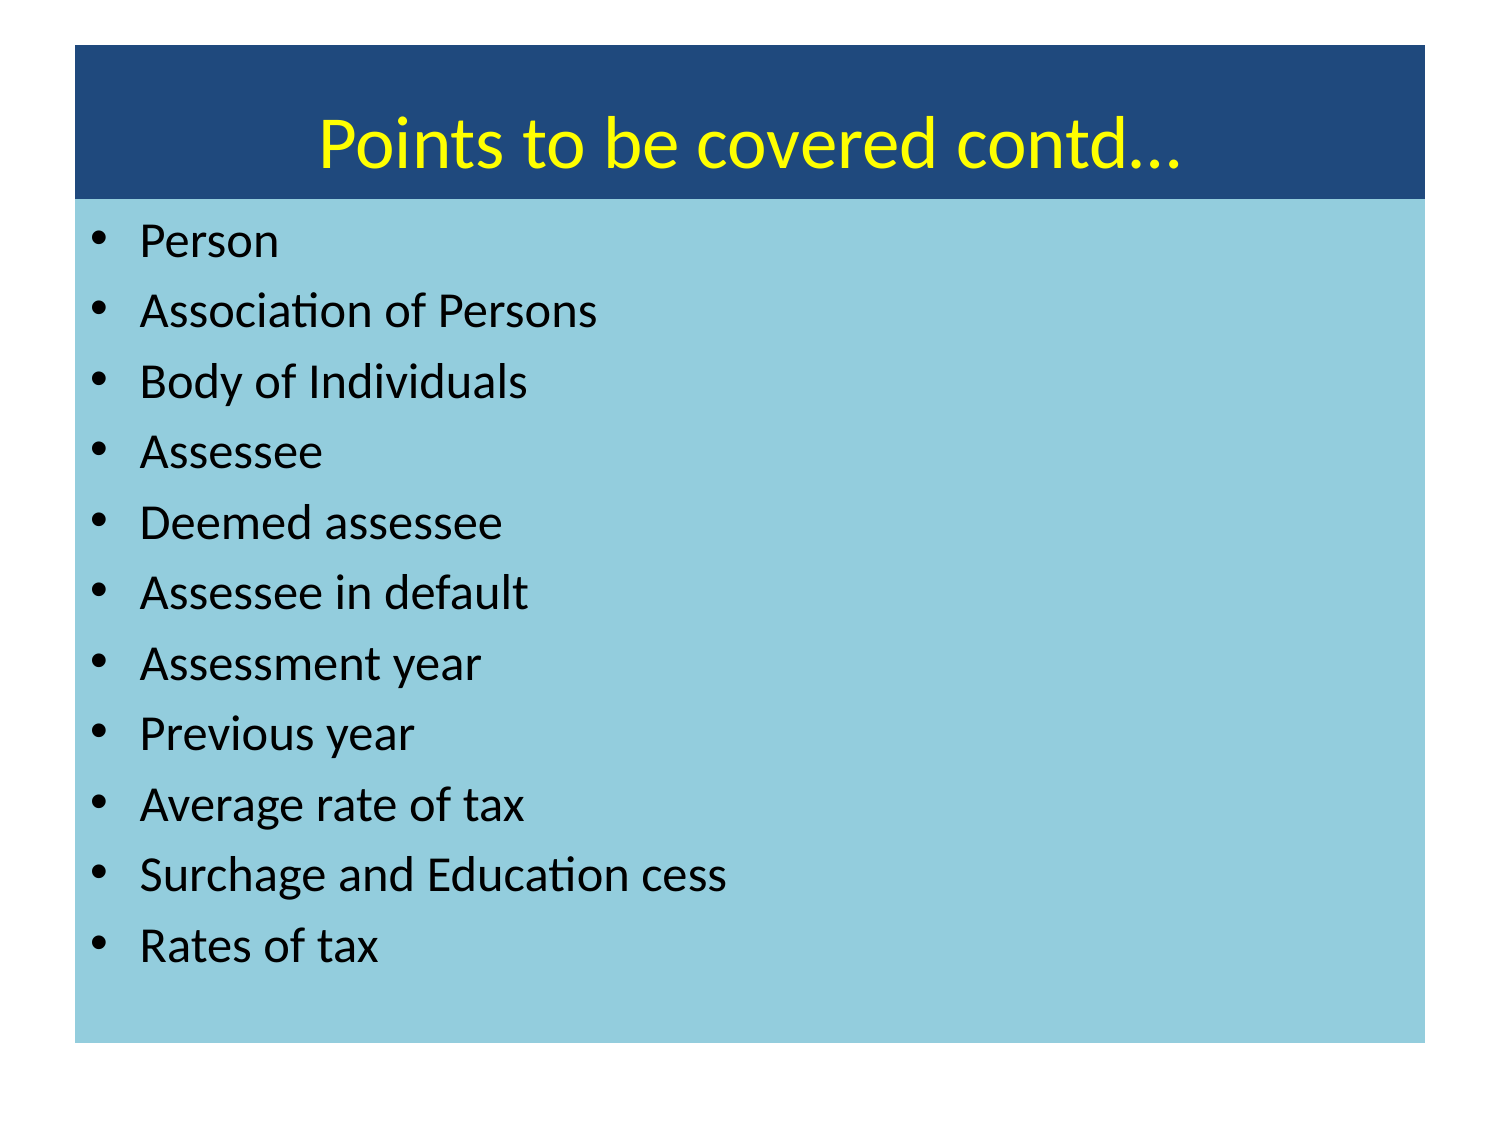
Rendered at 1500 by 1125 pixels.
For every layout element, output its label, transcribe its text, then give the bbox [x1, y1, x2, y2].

title Points to be covered contd… [75, 45, 1425, 199]
list Person Association of Persons Body of Individuals Assessee Deemed assessee Assessee in default Assessment year Previous year Average rate of tax Surchage and Education cess Rates of tax [75, 199, 1425, 1043]
